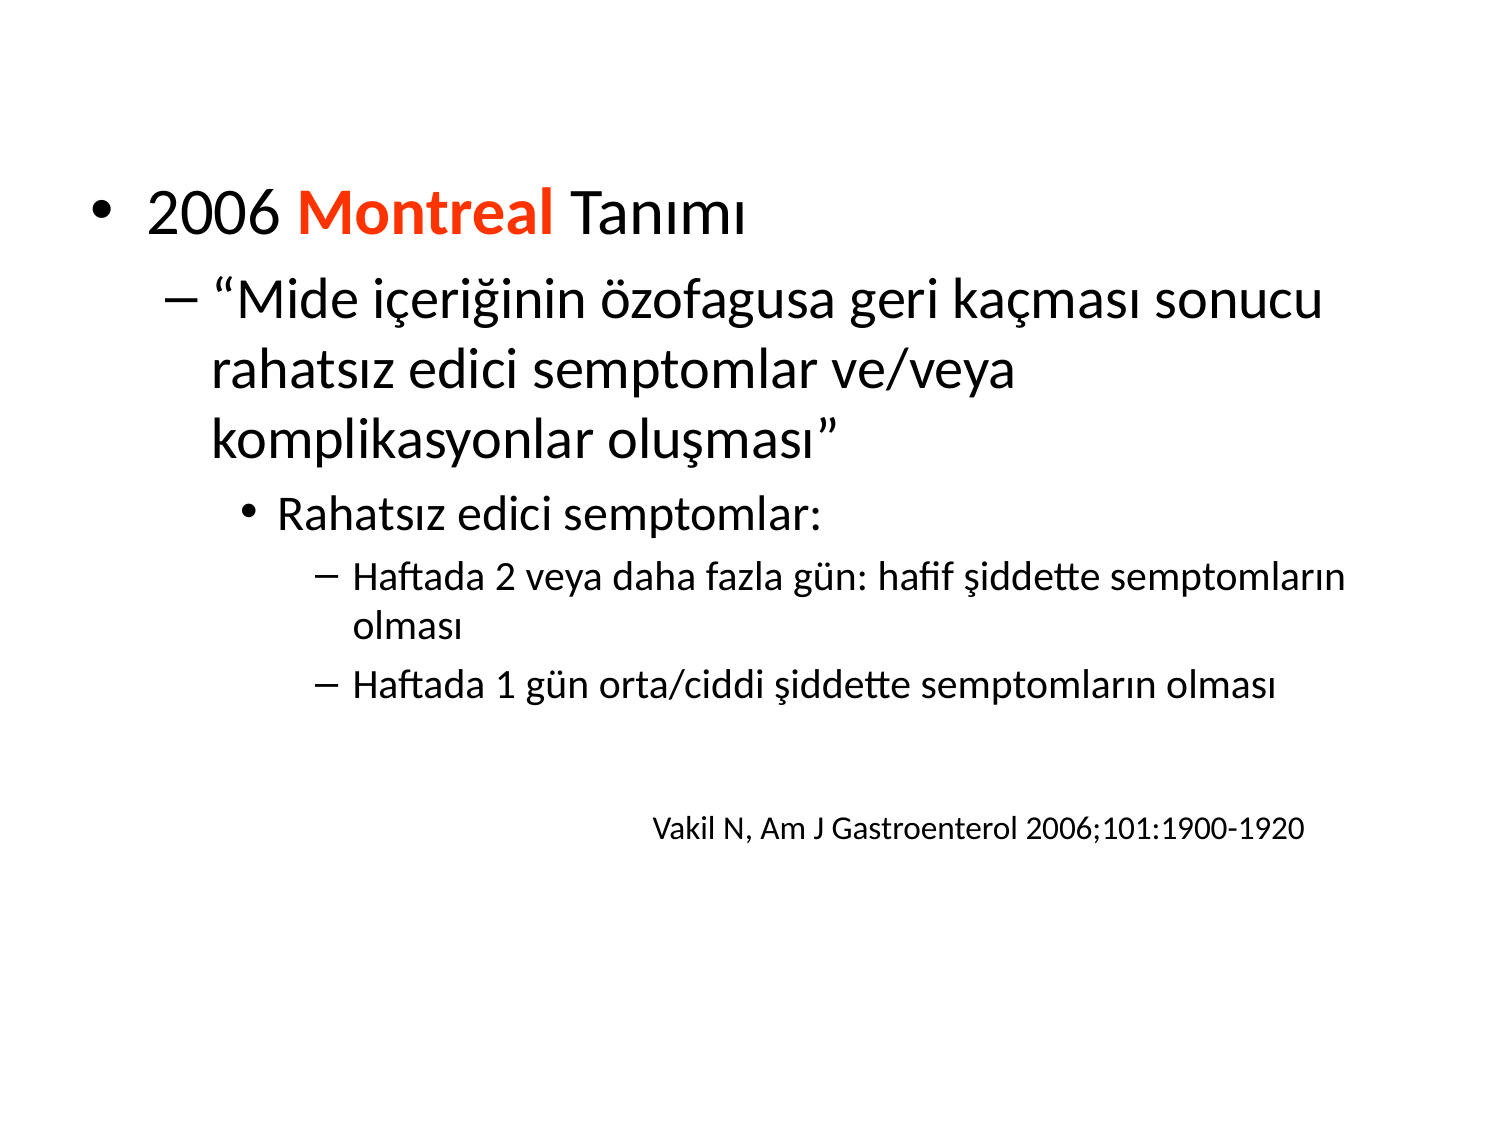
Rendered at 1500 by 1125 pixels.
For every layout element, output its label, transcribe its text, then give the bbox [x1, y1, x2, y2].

list 2006 Montreal Tanımı “Mide içeriğinin özofagusa geri kaçması sonucu rahatsız edici semptomlar ve/veya komplikasyonlar oluşması” Rahatsız edici semptomlar: Haftada 2 veya daha fazla gün: hafif şiddette semptomların olması Haftada 1 gün orta/ciddi şiddette semptomların olması Vakil N, Am J Gastroenterol 2006;101:1900-1920 [75, 160, 1425, 1005]
